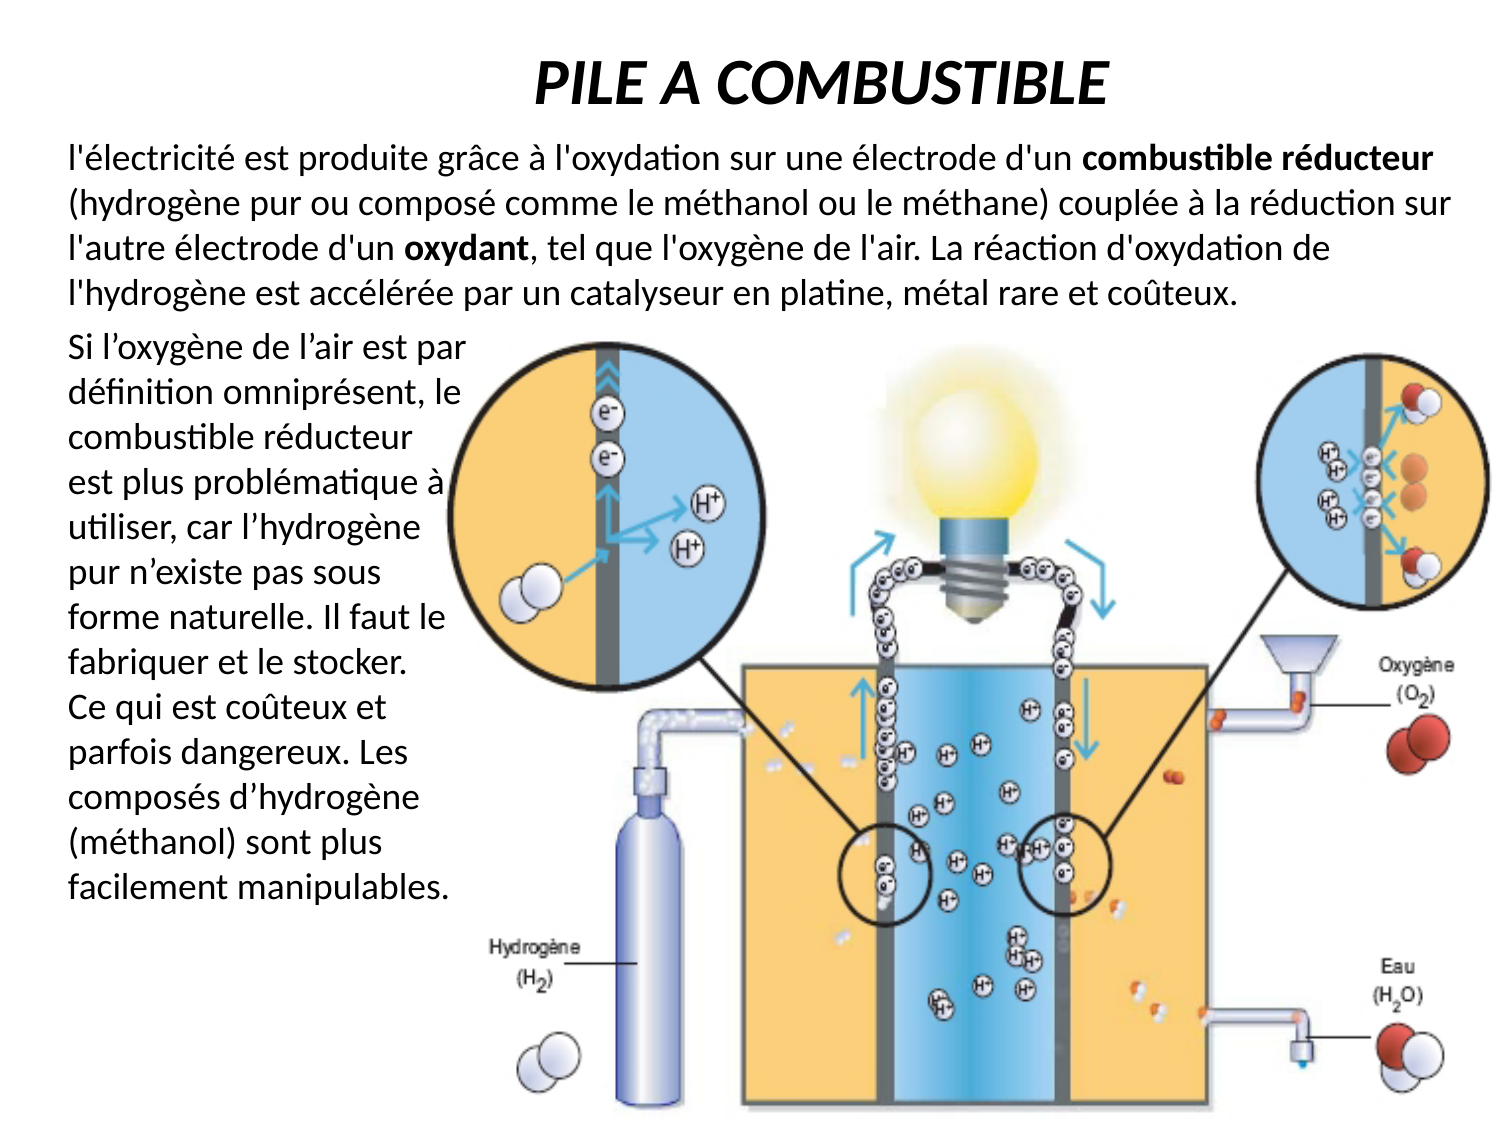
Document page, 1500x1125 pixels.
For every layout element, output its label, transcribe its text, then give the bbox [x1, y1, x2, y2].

text_box l'électricité est produite grâce à l'oxydation sur une électrode d'un combustible réducteur (hydrogène pur ou composé comme le méthanol ou le méthane) couplée à la réduction sur l'autre électrode d'un oxydant, tel que l'oxygène de l'air. La réaction d'oxydation de l'hydrogène est accélérée par un catalyseur en platine, métal rare et coûteux. [53, 125, 1471, 321]
text_box Si l’oxygène de l’air est par définition omniprésent, le combustible réducteur est plus problématique à utiliser, car l’hydrogène pur n’existe pas sous forme naturelle. Il faut le fabriquer et le stocker. Ce qui est coûteux et parfois dangereux. Les composés d’hydrogène (méthanol) sont plus facilement manipulables. [53, 314, 491, 915]
picture [442, 337, 1500, 1125]
title PILE A COMBUSTIBLE [395, 30, 1248, 125]
